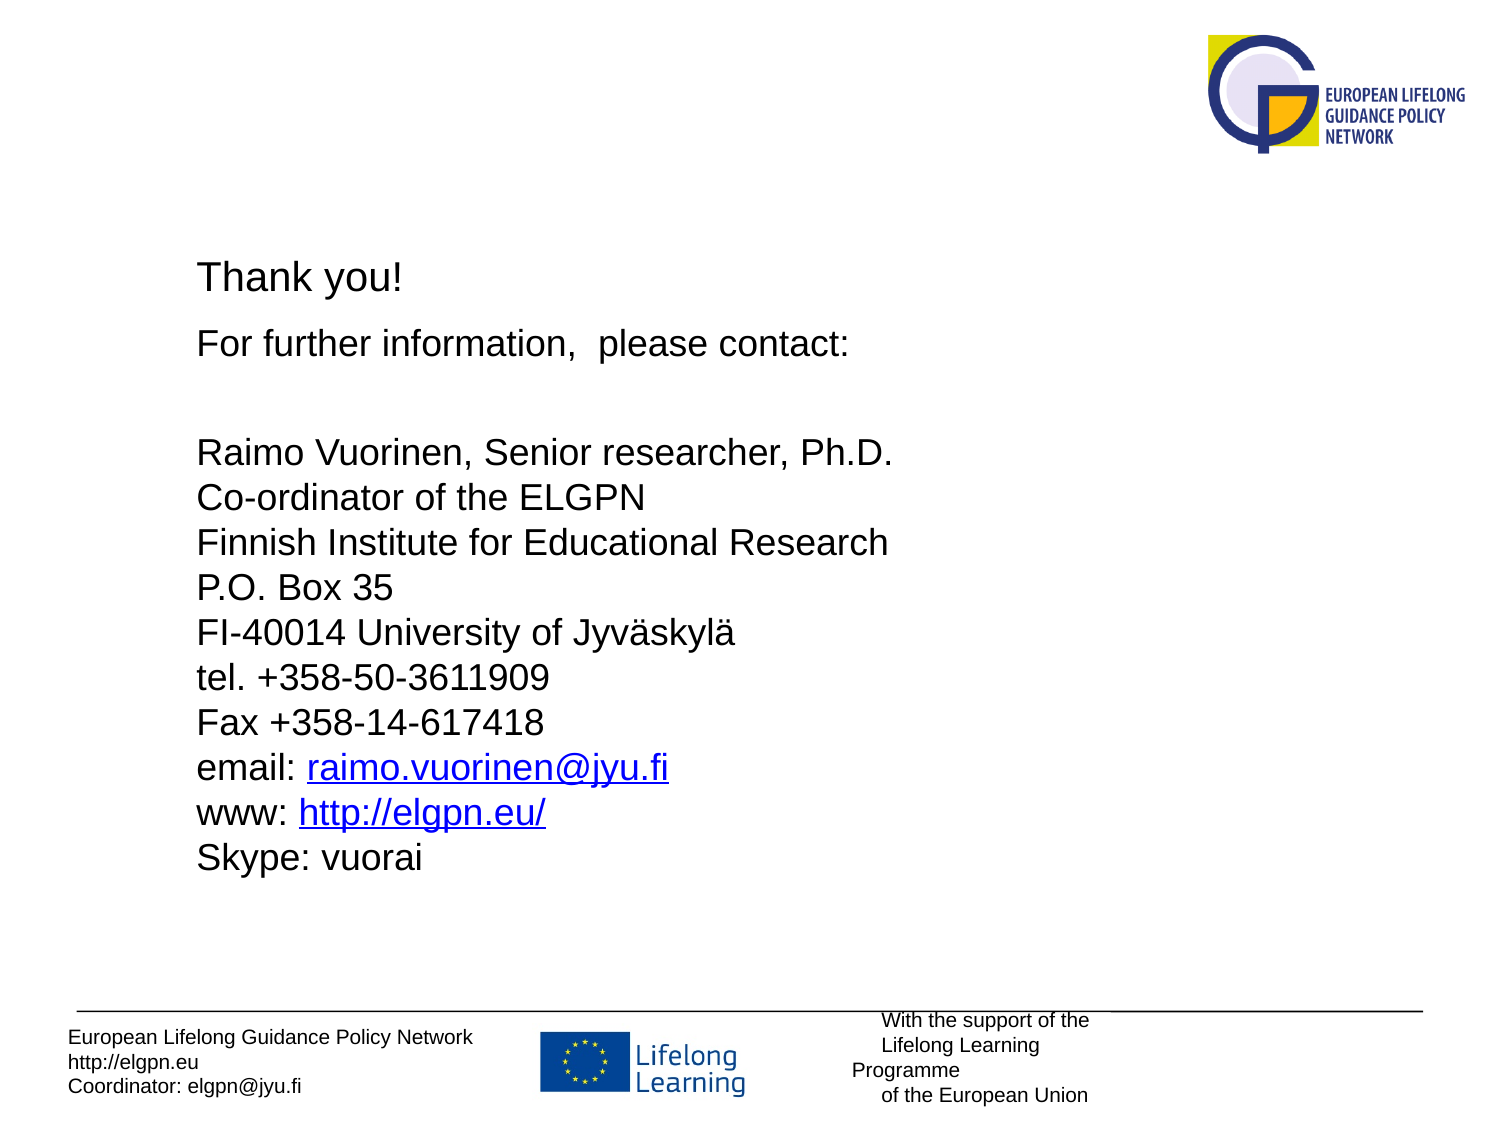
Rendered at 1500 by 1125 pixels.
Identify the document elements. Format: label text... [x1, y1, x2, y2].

picture [1203, 30, 1471, 158]
picture [532, 1023, 750, 1114]
text_box Thank you! For further information, please contact: Raimo Vuorinen, Senior researcher, Ph.D. Co-ordinator of the ELGPN Finnish Institute for Educational Research P.O. Box 35 FI-40014 University of Jyväskylä tel. +358-50-3611909 Fax +358-14-617418 email: raimo.vuorinen@jyu.fi www: http://elgpn.eu/ Skype: vuorai [181, 242, 1257, 886]
